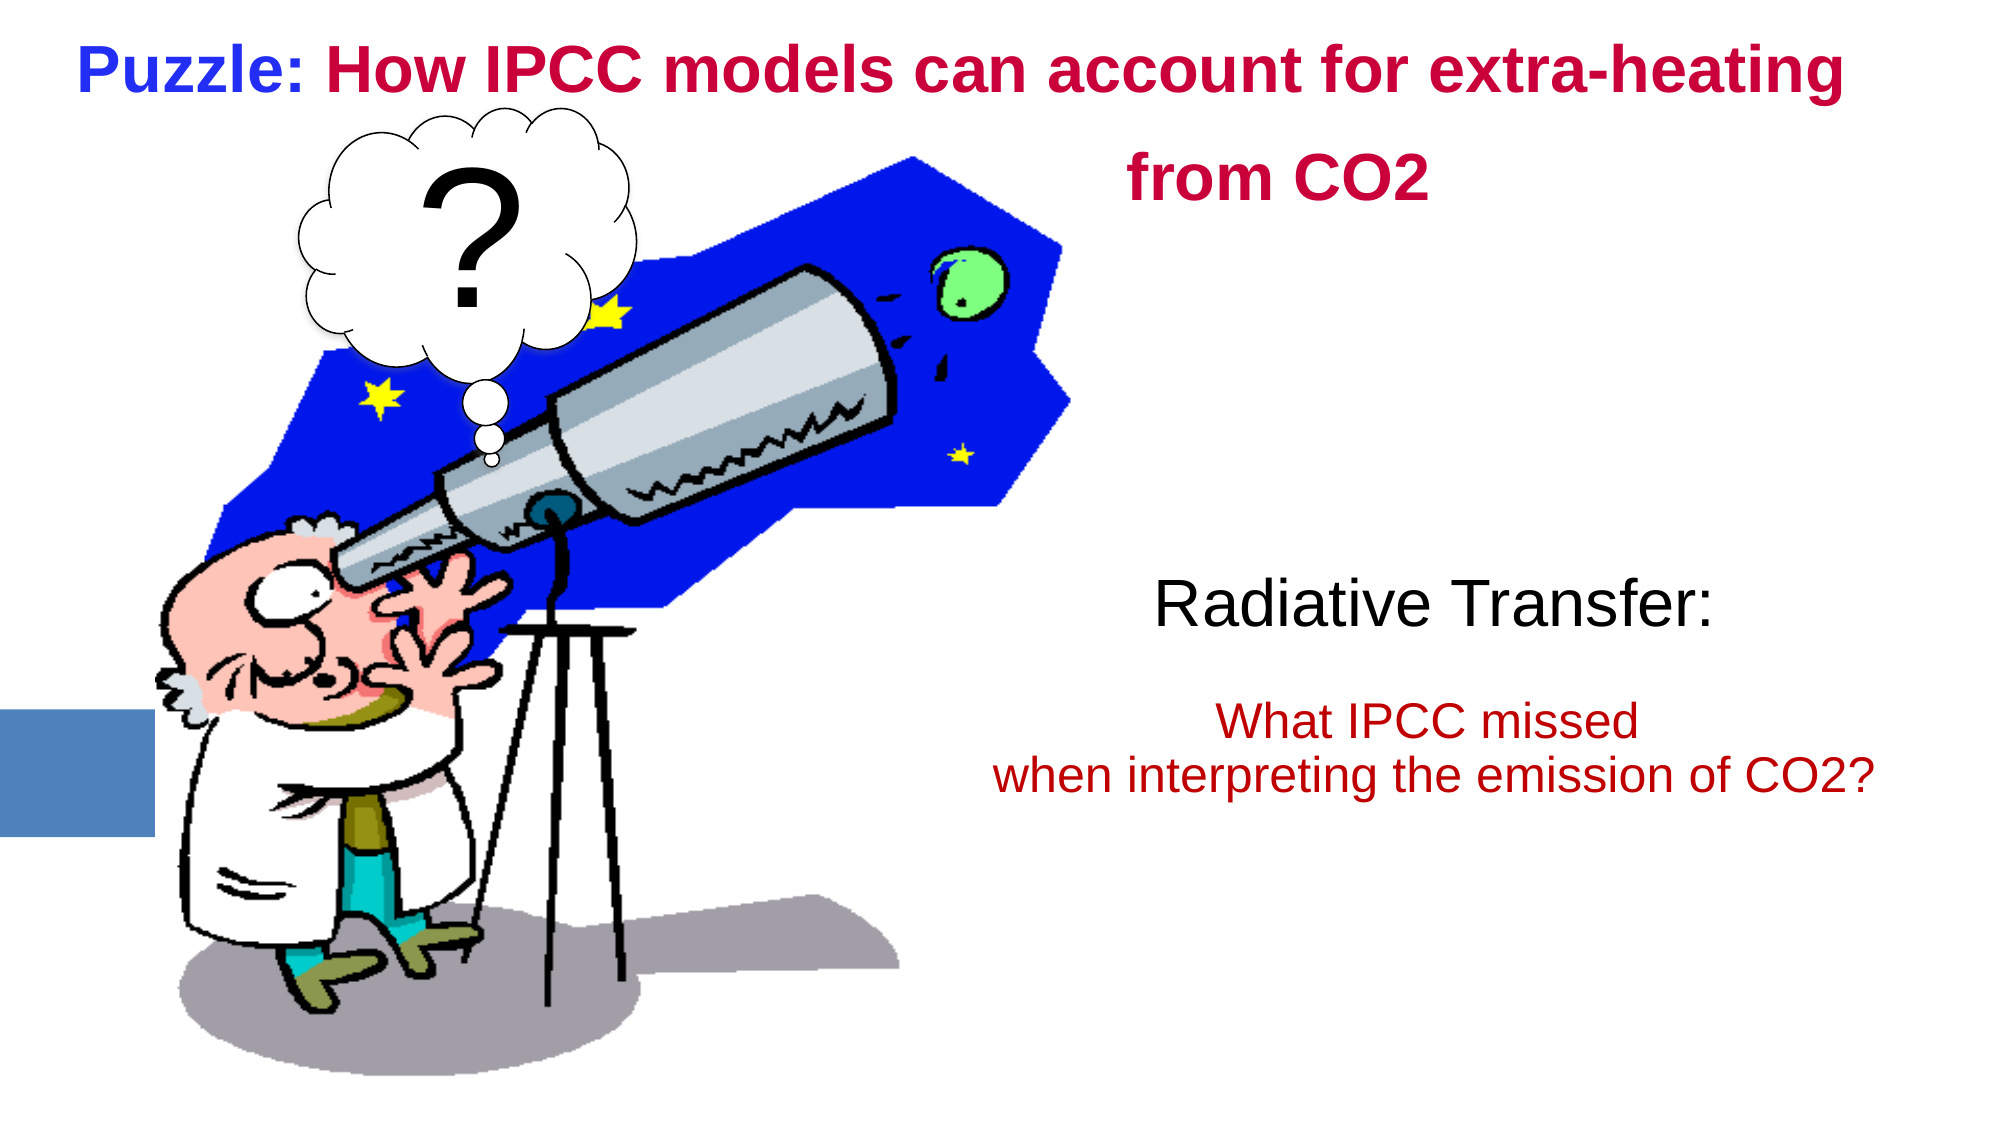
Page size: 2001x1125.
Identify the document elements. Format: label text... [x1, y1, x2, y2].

picture [155, 155, 1073, 1078]
title Radiative Transfer: What IPCC missed when interpreting the emission of CO2? [1077, 562, 1920, 804]
text_box Puzzle: How IPCC models can account for extra-heating from CO2 [62, 10, 1882, 222]
